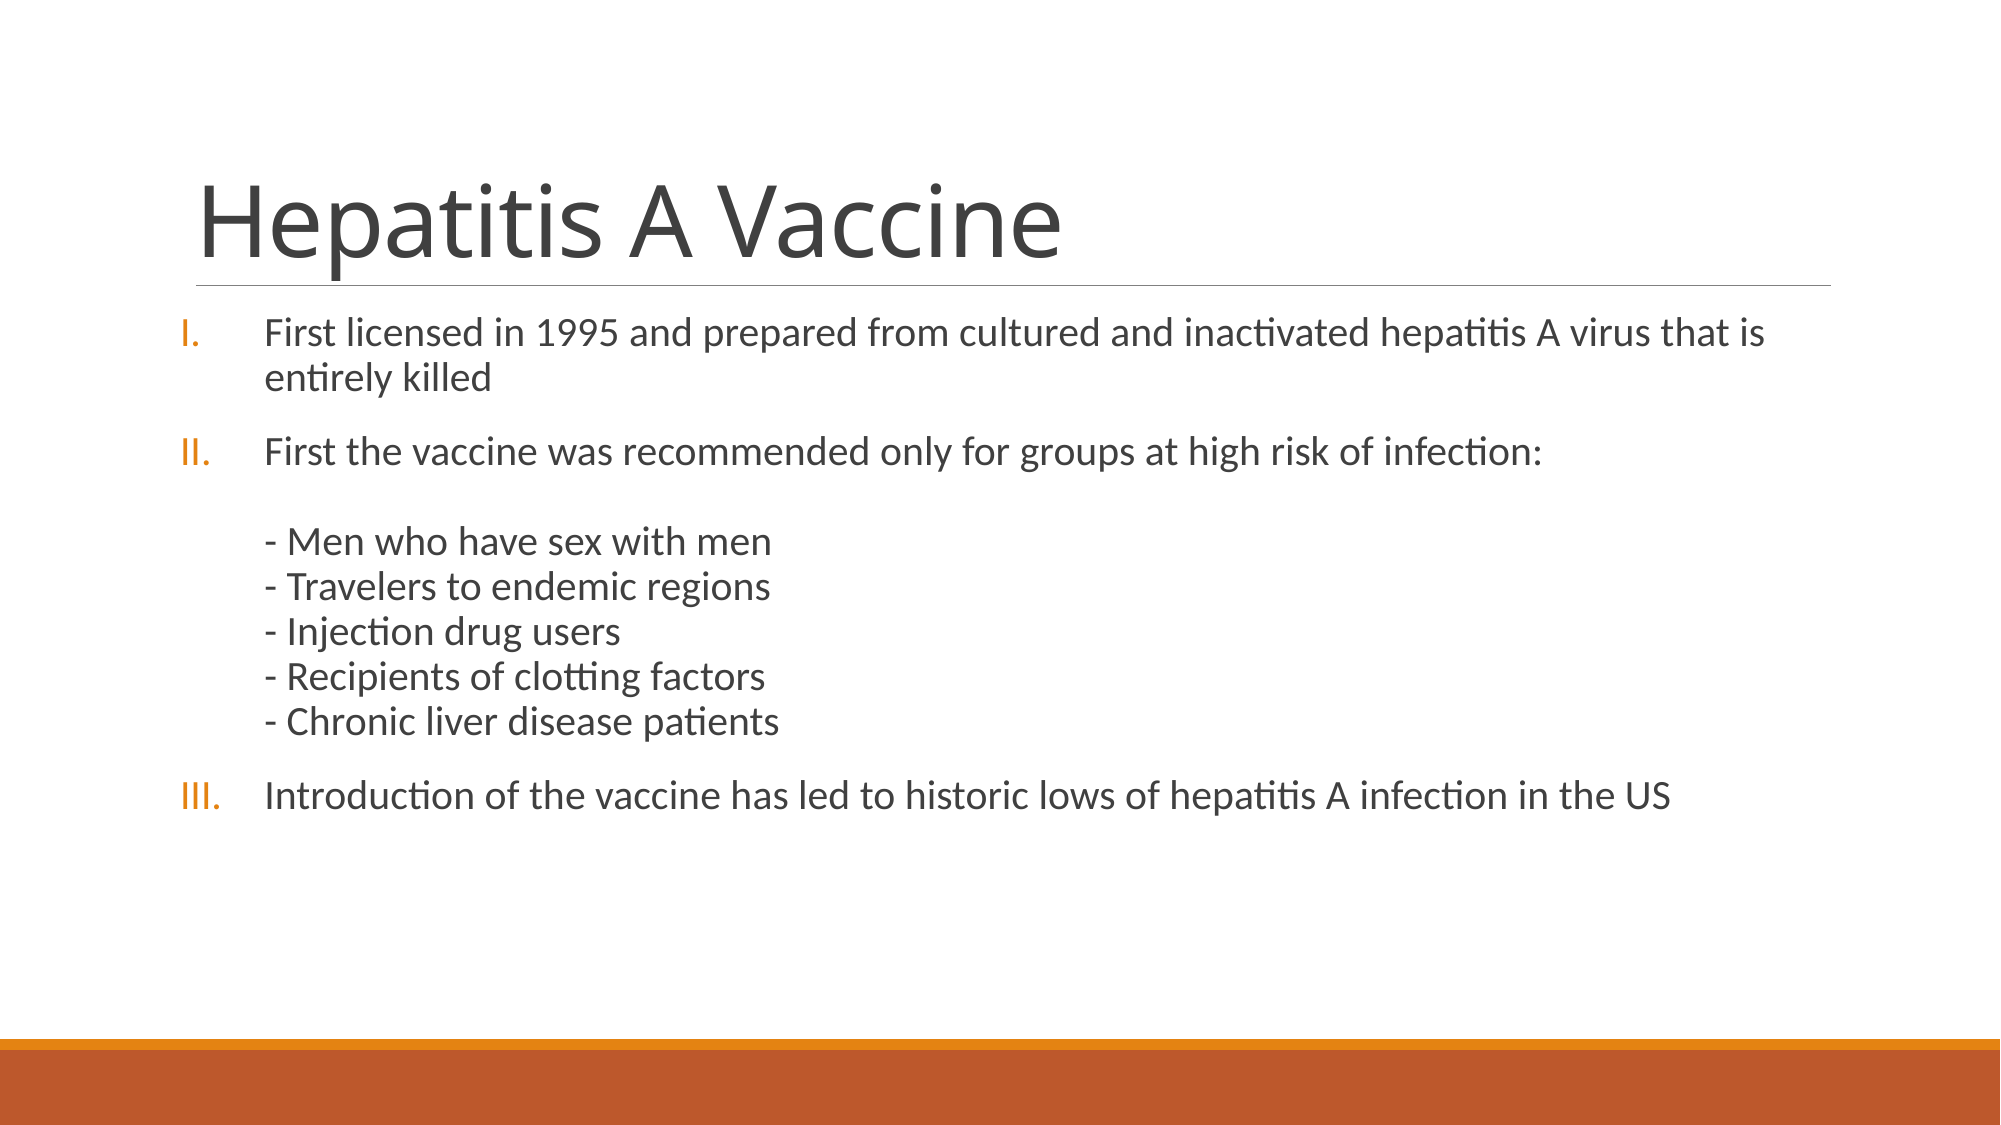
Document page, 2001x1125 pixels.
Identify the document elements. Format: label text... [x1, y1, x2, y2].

list First licensed in 1995 and prepared from cultured and inactivated hepatitis A virus that is entirely killed First the vaccine was recommended only for groups at high risk of infection: - Men who have sex with men - Travelers to endemic regions - Injection drug users - Recipients of clotting factors - Chronic liver disease patients Introduction of the vaccine has led to historic lows of hepatitis A infection in the US [180, 302, 1830, 963]
title Hepatitis A Vaccine [180, 47, 1830, 285]
